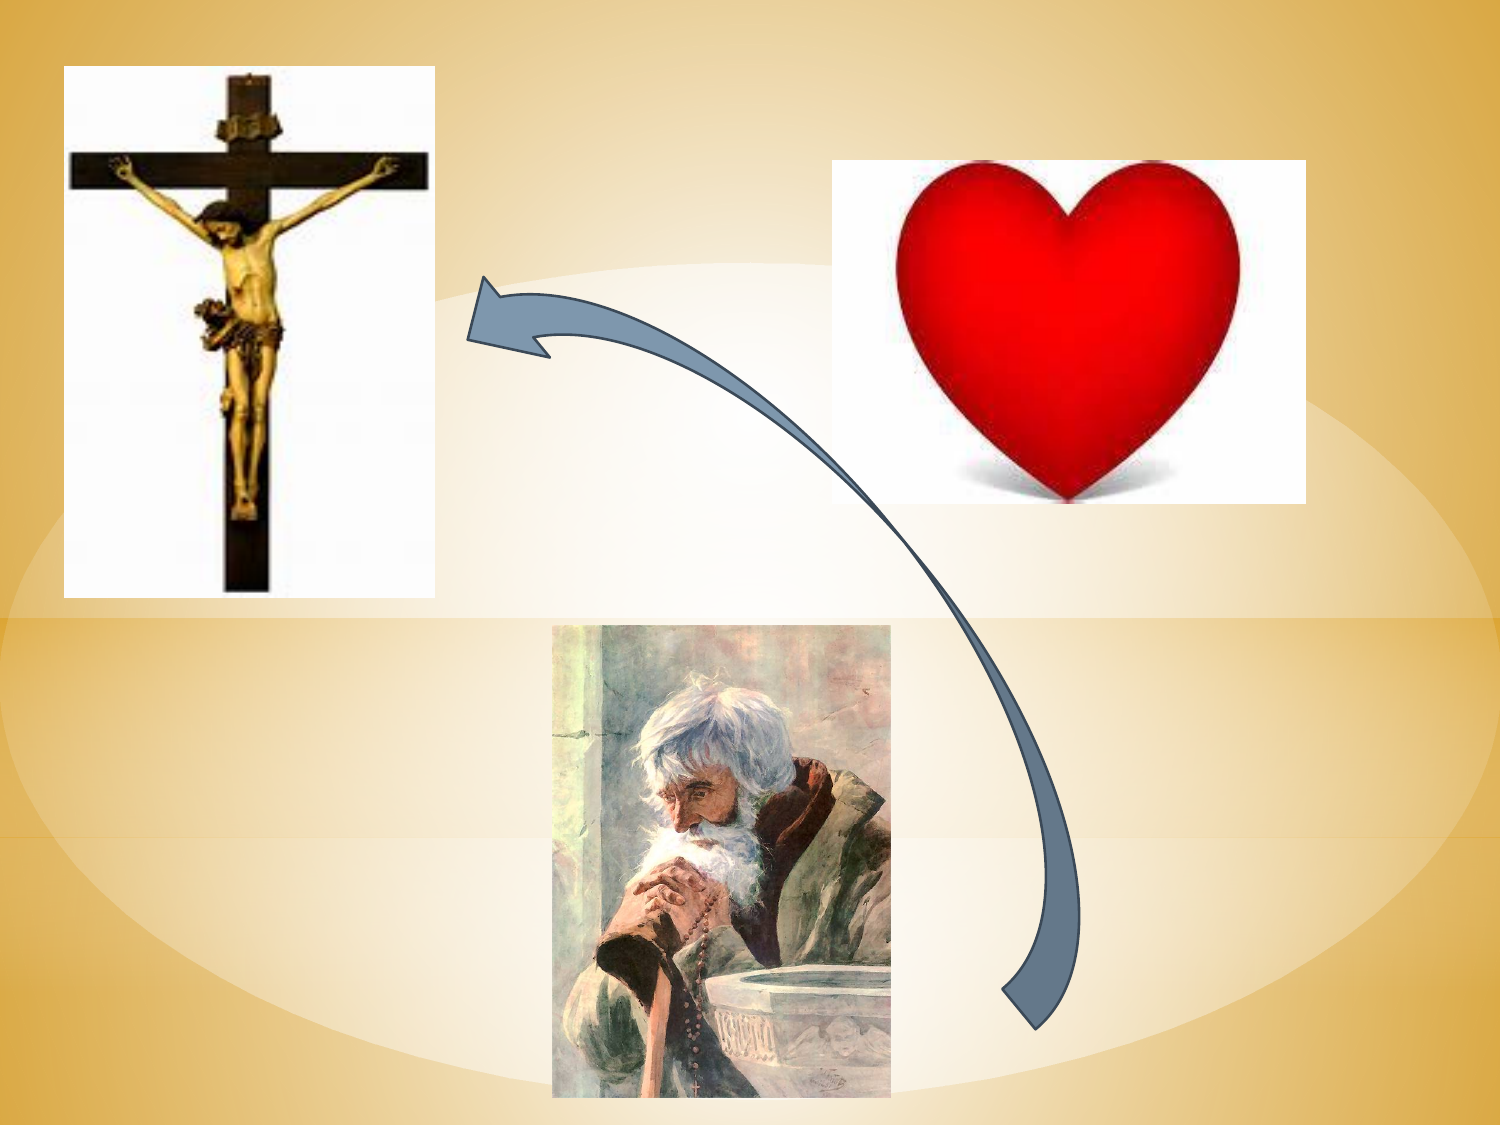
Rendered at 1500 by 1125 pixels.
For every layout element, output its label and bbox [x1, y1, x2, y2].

text_box [876, 514, 1081, 1031]
picture [832, 160, 1306, 504]
picture [552, 624, 891, 1098]
picture [64, 66, 435, 599]
text_box [466, 275, 826, 465]
